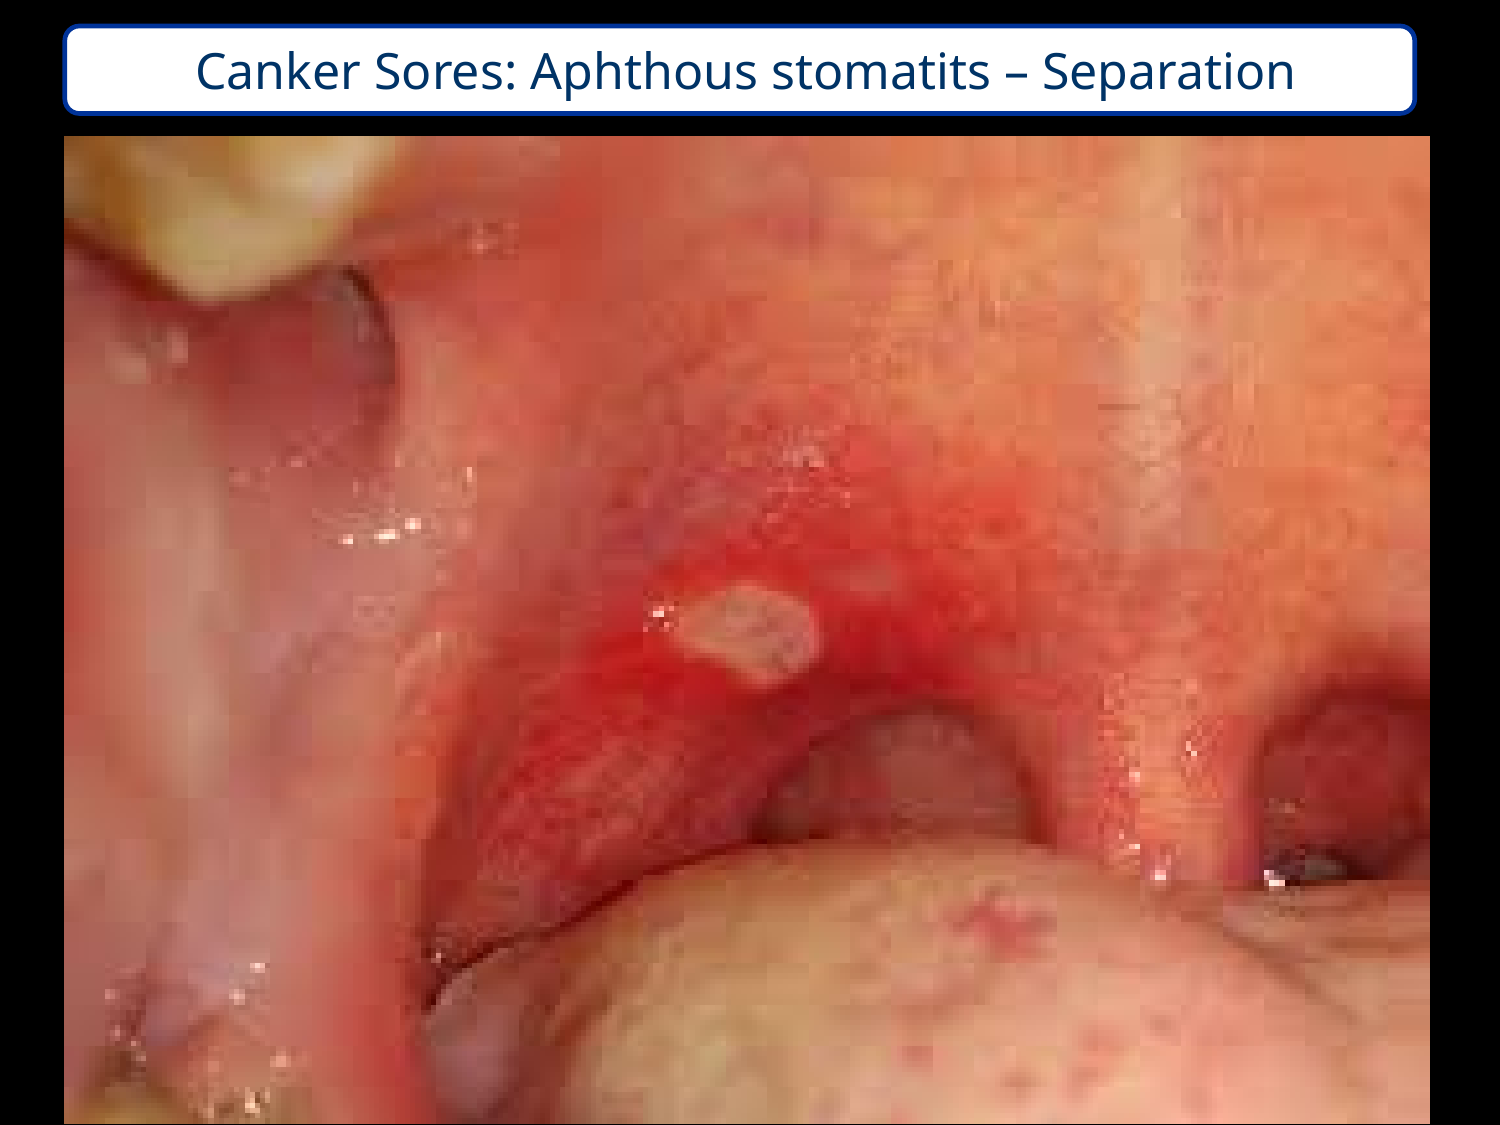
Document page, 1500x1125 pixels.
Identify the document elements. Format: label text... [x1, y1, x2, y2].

text_box Canker Sores: Aphthous stomatits – Separation [64, 25, 1415, 114]
picture [64, 135, 1430, 1124]
